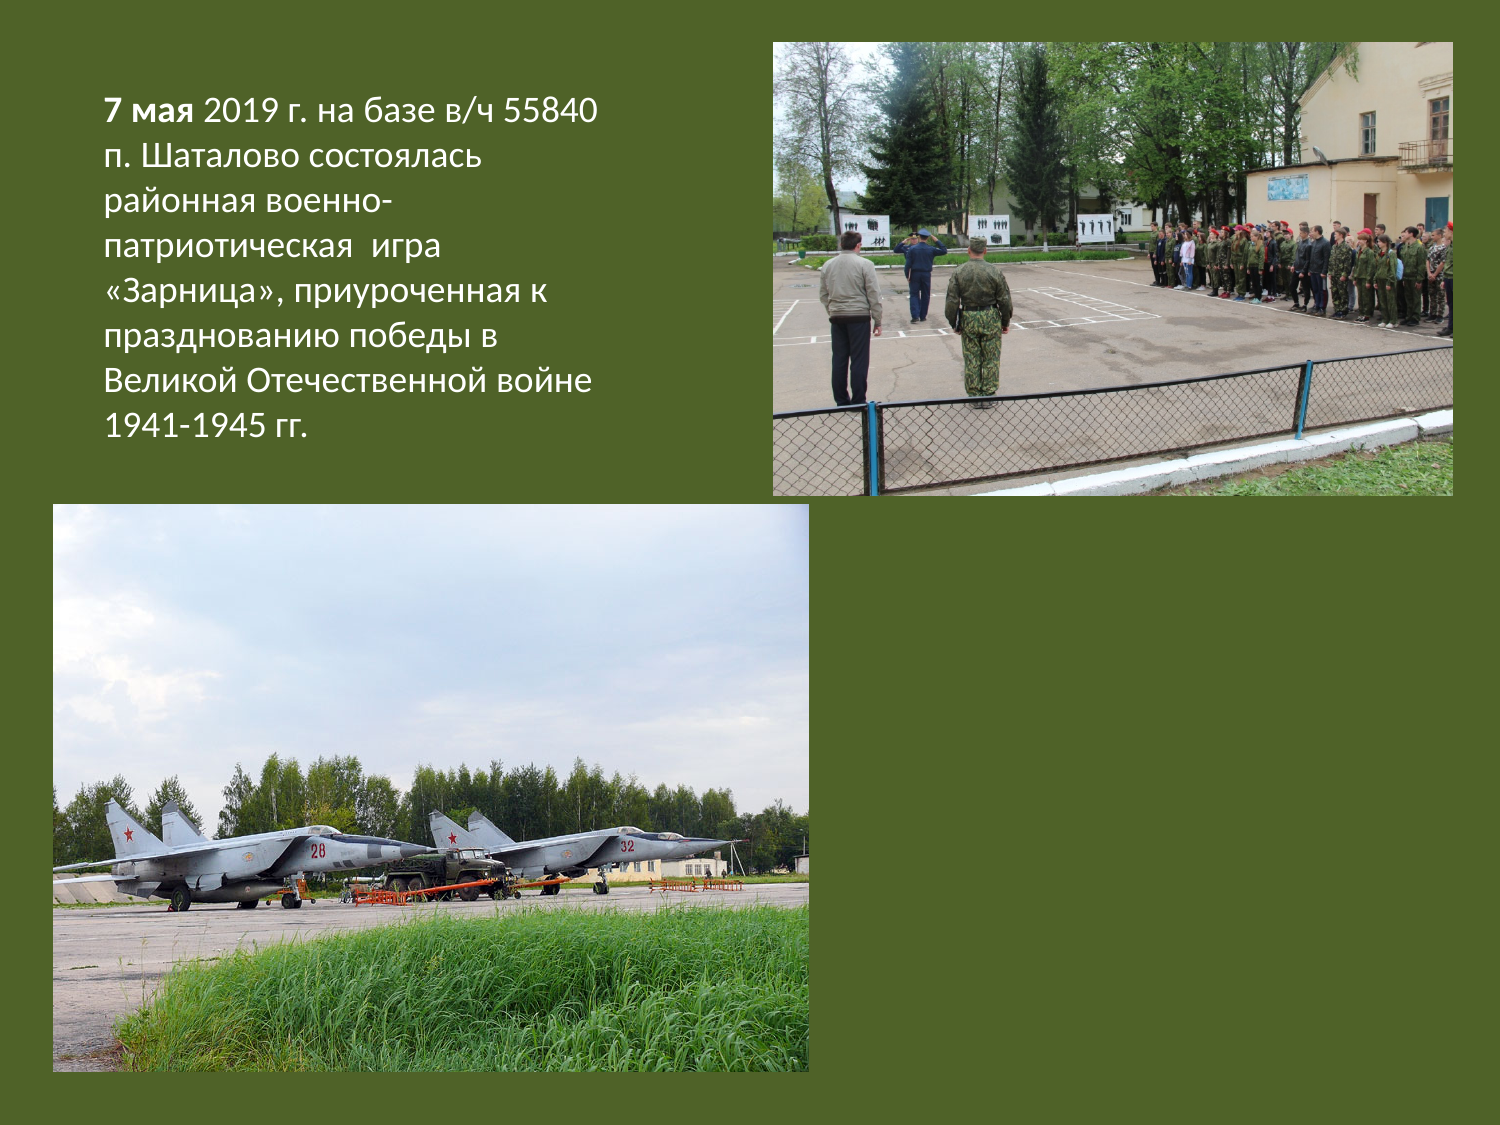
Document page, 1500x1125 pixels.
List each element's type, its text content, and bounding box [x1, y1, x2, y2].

picture [773, 42, 1453, 496]
picture [52, 504, 810, 1072]
text_box 7 мая 2019 г. на базе в/ч 55840 п. Шаталово состоялась районная военно-патриотическая игра «Зарница», приуроченная к празднованию победы в Великой Отечественной войне 1941-1945 гг. [88, 78, 632, 498]
